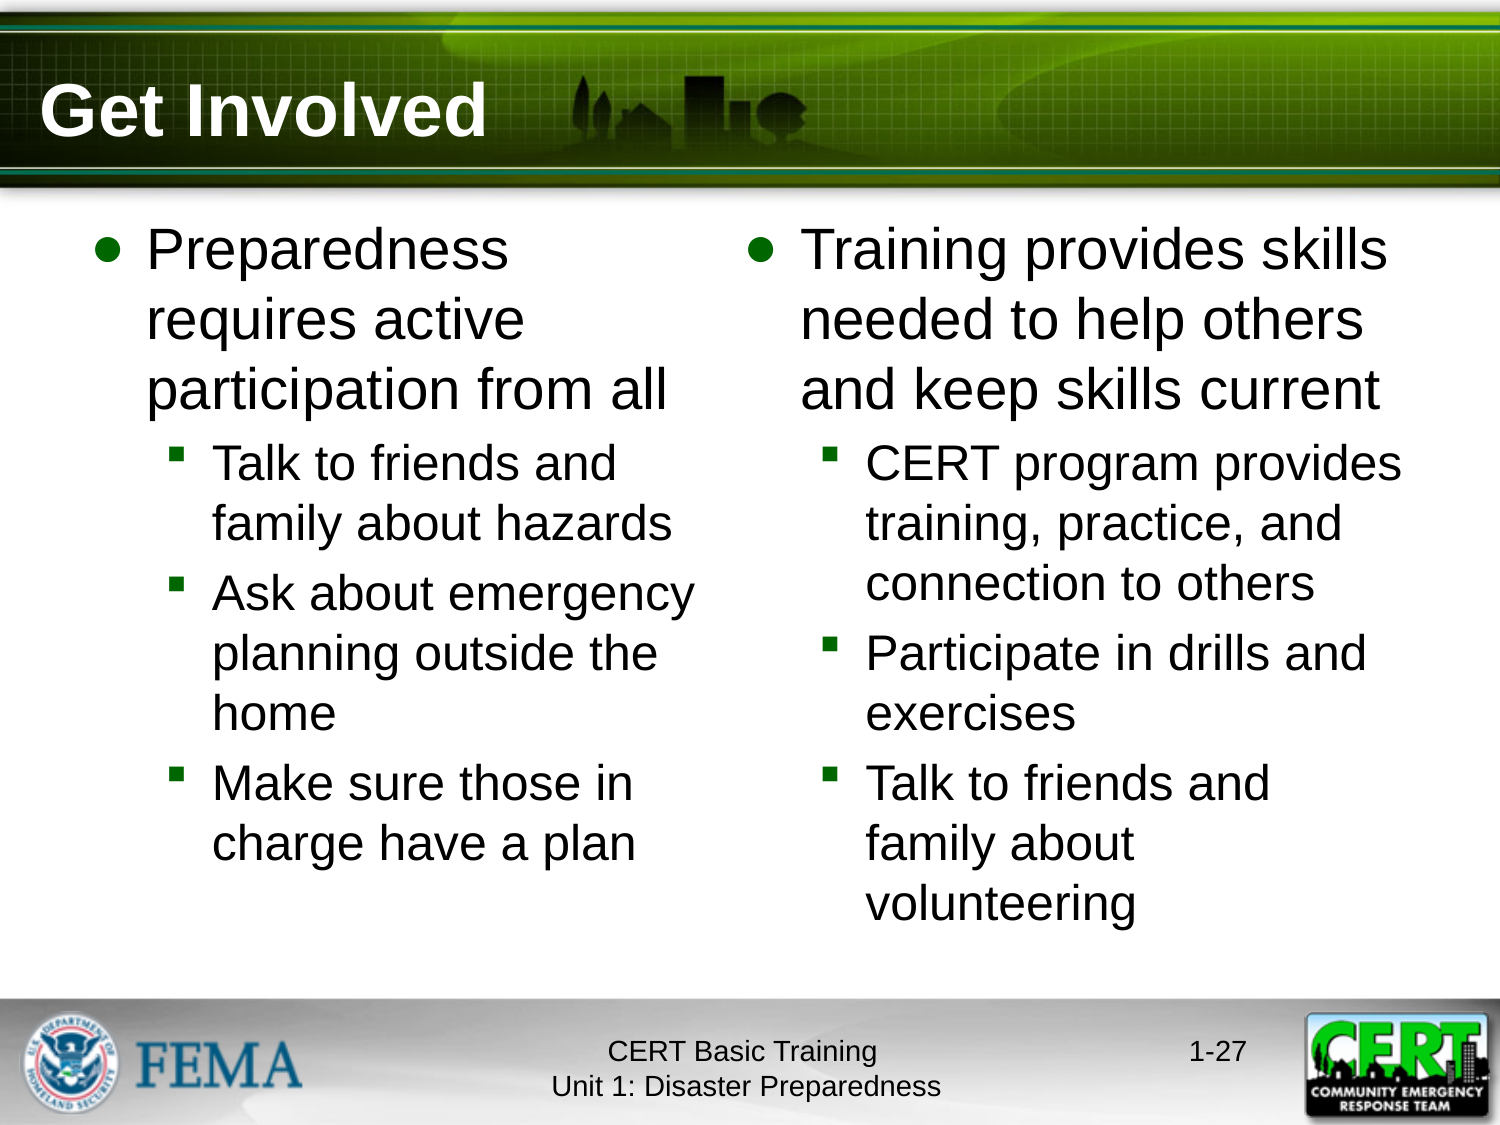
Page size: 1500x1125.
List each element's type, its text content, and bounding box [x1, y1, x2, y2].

list Preparedness requires active participation from all Talk to friends and family about hazards Ask about emergency planning outside the home Make sure those in charge have a plan [75, 203, 728, 946]
title Get Involved [24, 49, 1476, 163]
slide_number 1-26 [1102, 1024, 1263, 1103]
list Training provides skills needed to help others and keep skills current CERT program provides training, practice, and connection to others Participate in drills and exercises Talk to friends and family about volunteering [728, 203, 1425, 946]
footer CERT Basic Training Unit 1: Disaster Preparedness [412, 1024, 1082, 1103]
picture [0, 0, 1500, 1125]
